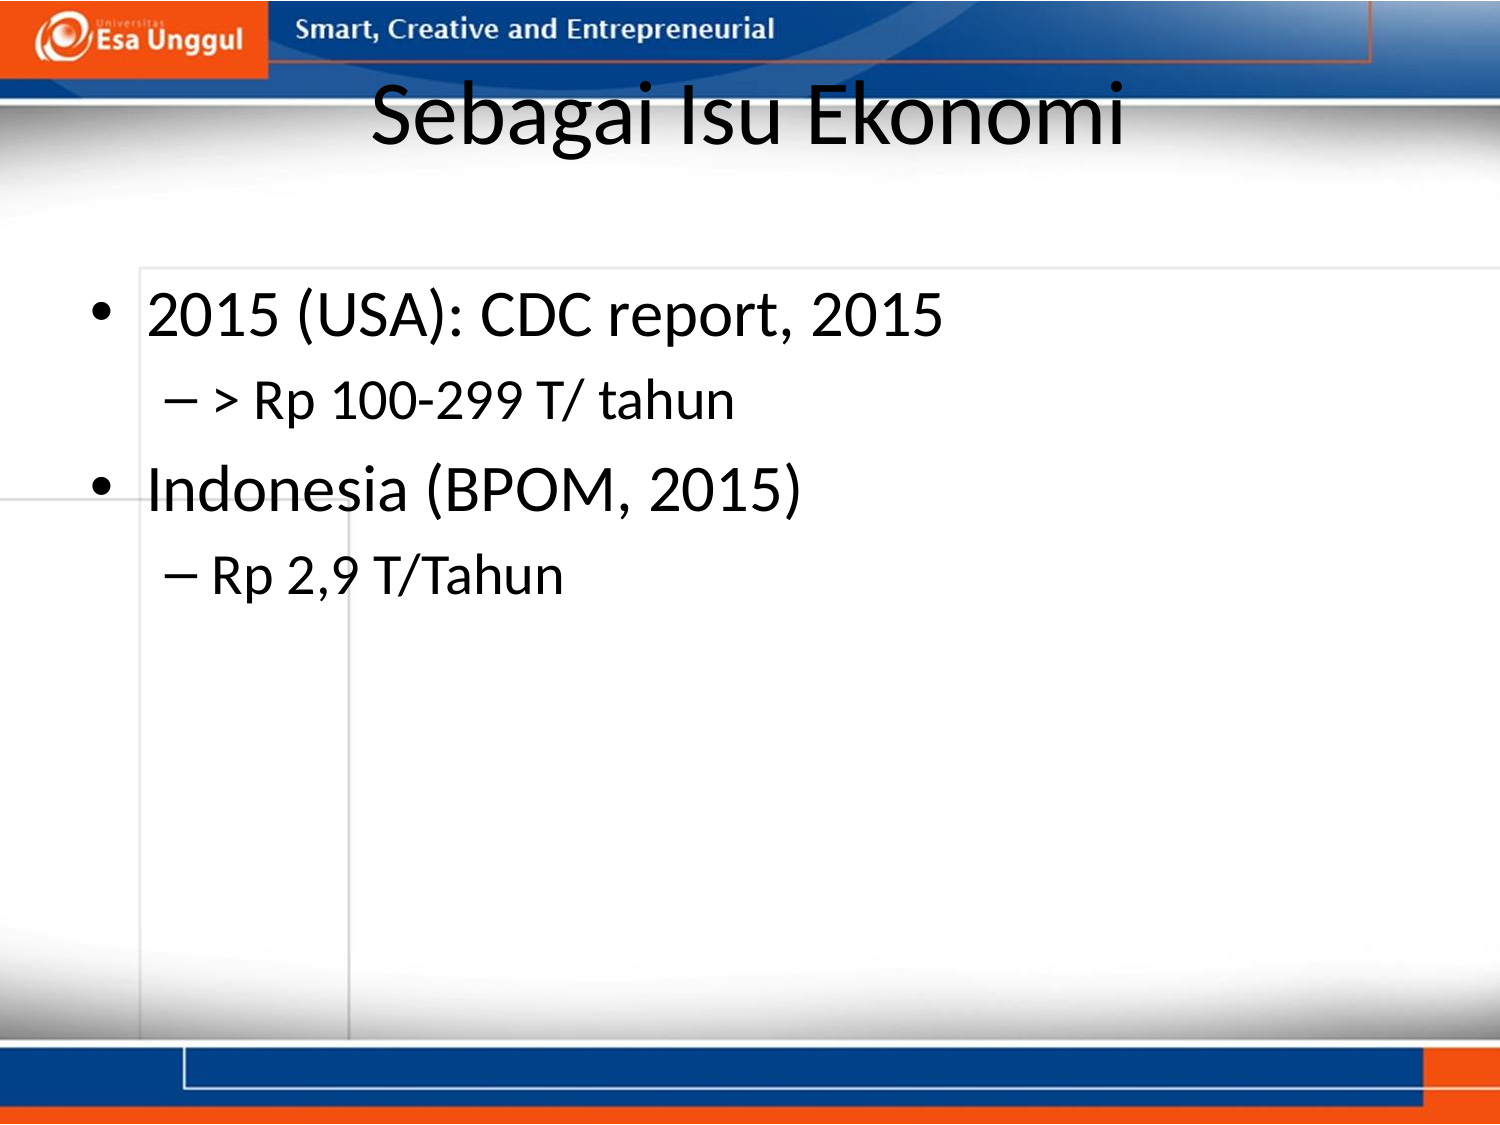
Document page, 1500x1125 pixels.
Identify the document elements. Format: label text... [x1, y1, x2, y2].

picture [0, 1, 1500, 1124]
list 2015 (USA): CDC report, 2015 > Rp 100-299 T/ tahun Indonesia (BPOM, 2015) Rp 2,9 T/Tahun [75, 262, 1425, 1005]
title Sebagai Isu Ekonomi [75, 45, 1425, 233]
